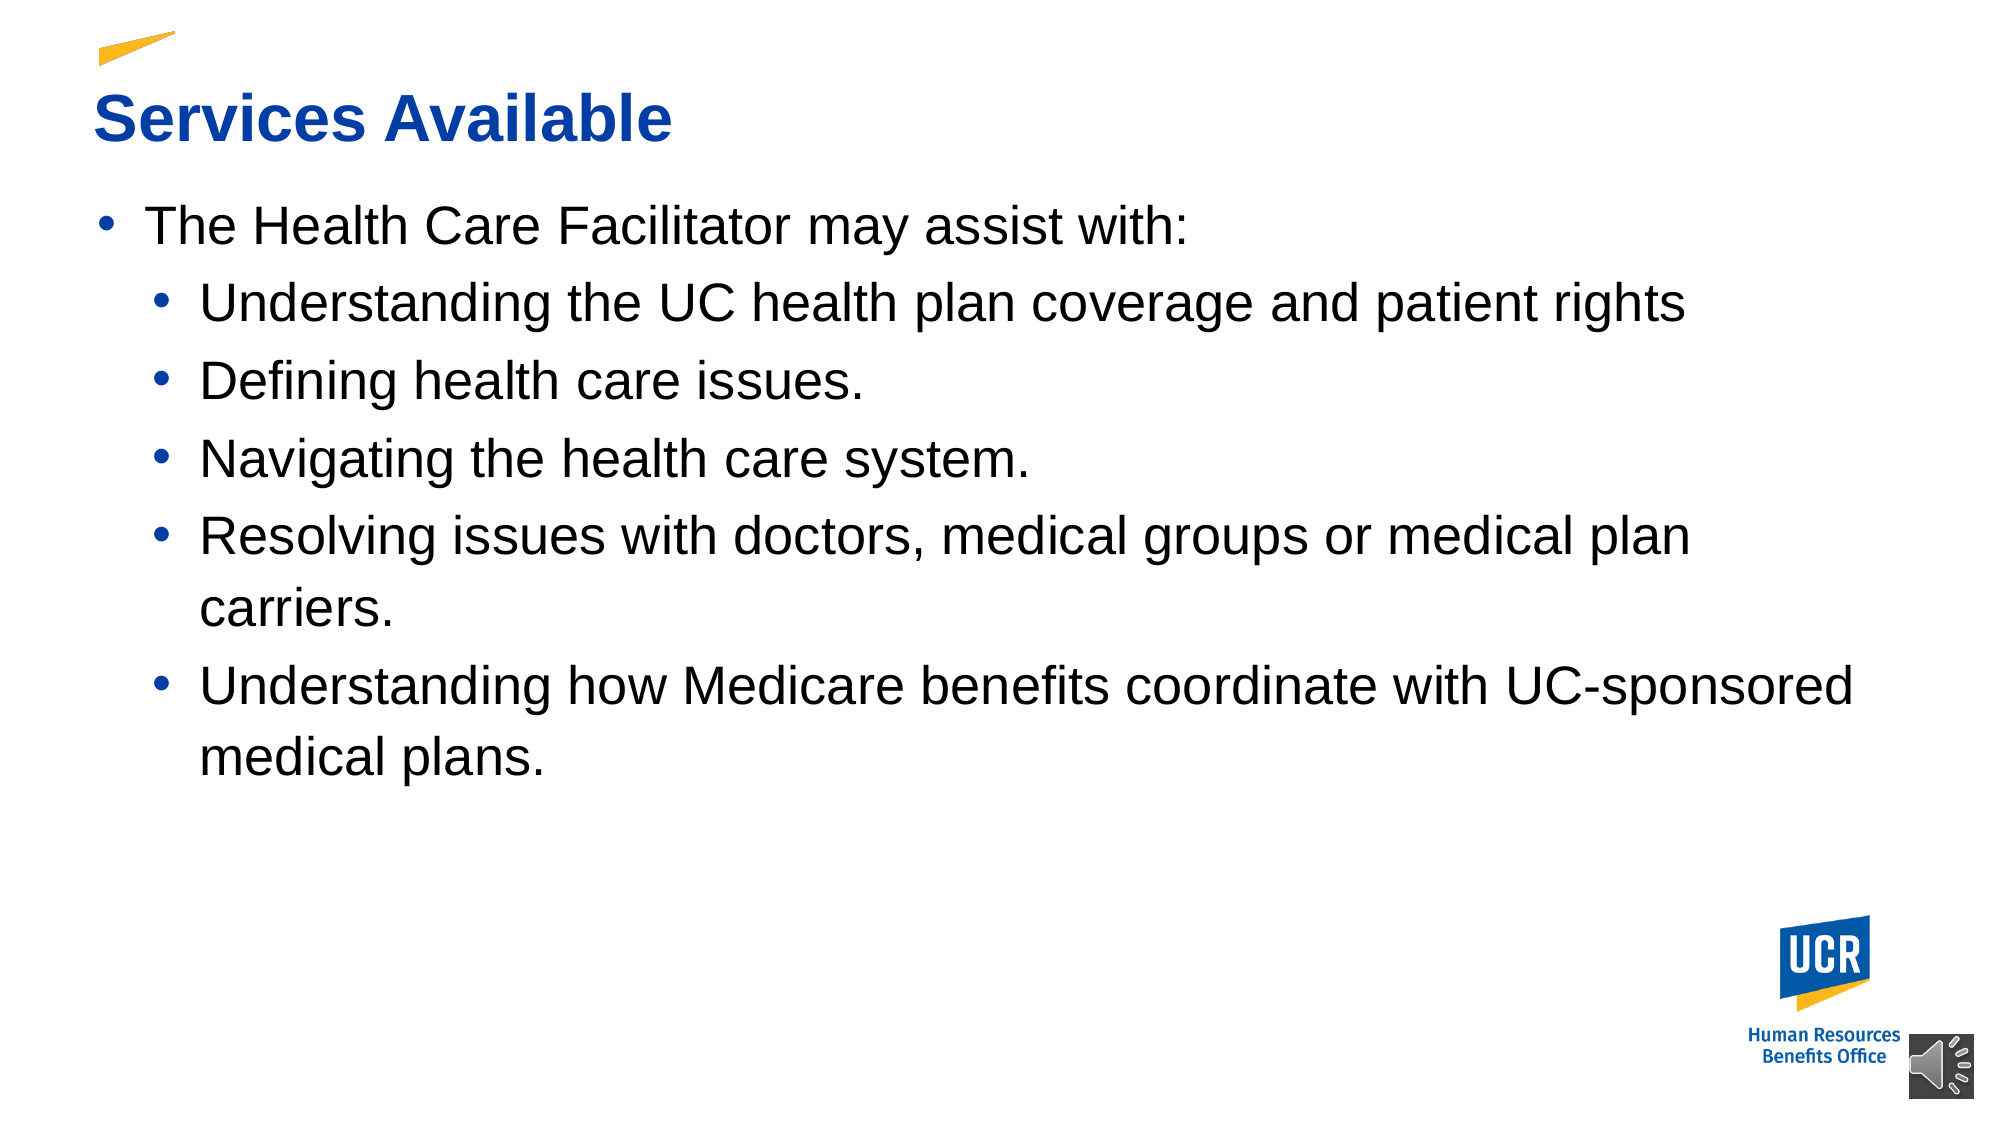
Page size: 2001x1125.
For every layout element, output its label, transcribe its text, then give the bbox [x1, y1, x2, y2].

picture [1749, 915, 1900, 1063]
text_box The Health Care Facilitator may assist with: Understanding the UC health plan coverage and patient rights Defining health care issues. Navigating the health care system. Resolving issues with doctors, medical groups or medical plan carriers. Understanding how Medicare benefits coordinate with UC-sponsored medical plans. [22, 183, 1900, 865]
text_box Services Available [93, 74, 1582, 155]
picture [1908, 1033, 1975, 1100]
picture [99, 31, 175, 66]
